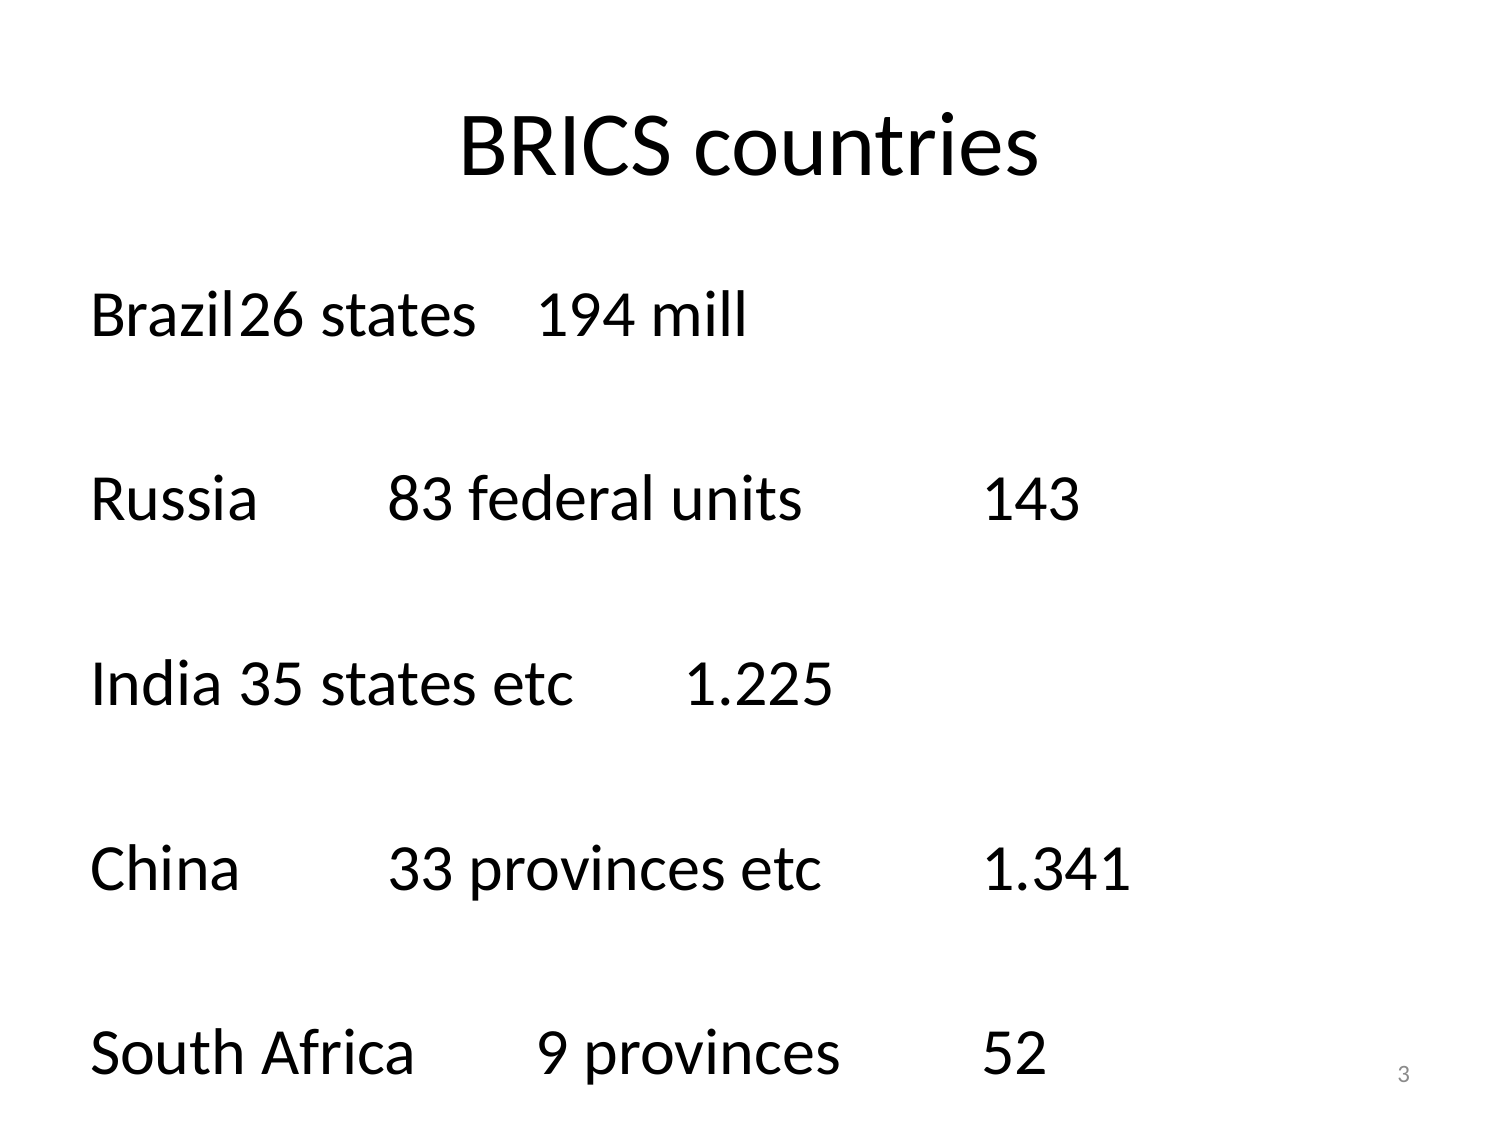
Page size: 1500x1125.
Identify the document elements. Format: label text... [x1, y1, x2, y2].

title BRICS countries [75, 45, 1425, 233]
footer [512, 1042, 988, 1103]
list Brazil 26 states 194 mill Russia 83 federal units 143 India 35 states etc 1.225 China 33 provinces etc 1.341 South Africa 9 provinces 52 [75, 262, 1425, 1106]
slide_number 3 [1074, 1042, 1425, 1103]
